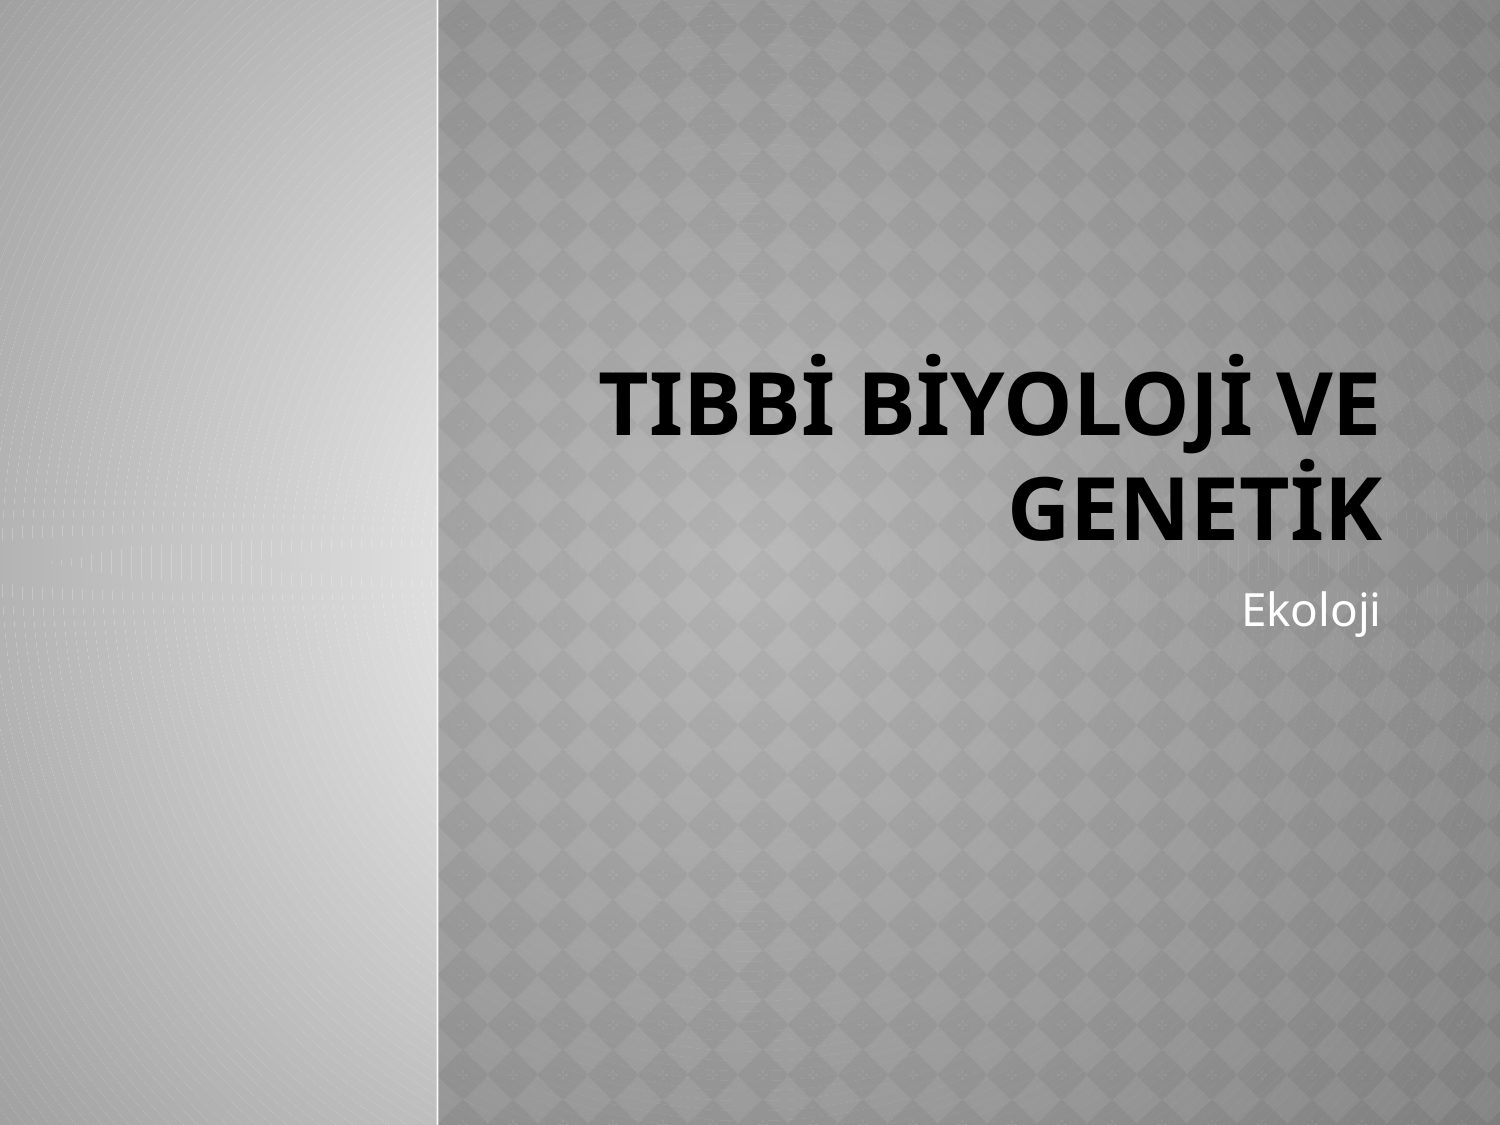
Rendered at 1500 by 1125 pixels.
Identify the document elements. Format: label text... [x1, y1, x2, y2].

subtitle Ekoloji [550, 580, 1390, 762]
title TIBBİ BİYOLOJİ ve GENETİK [552, 87, 1390, 558]
